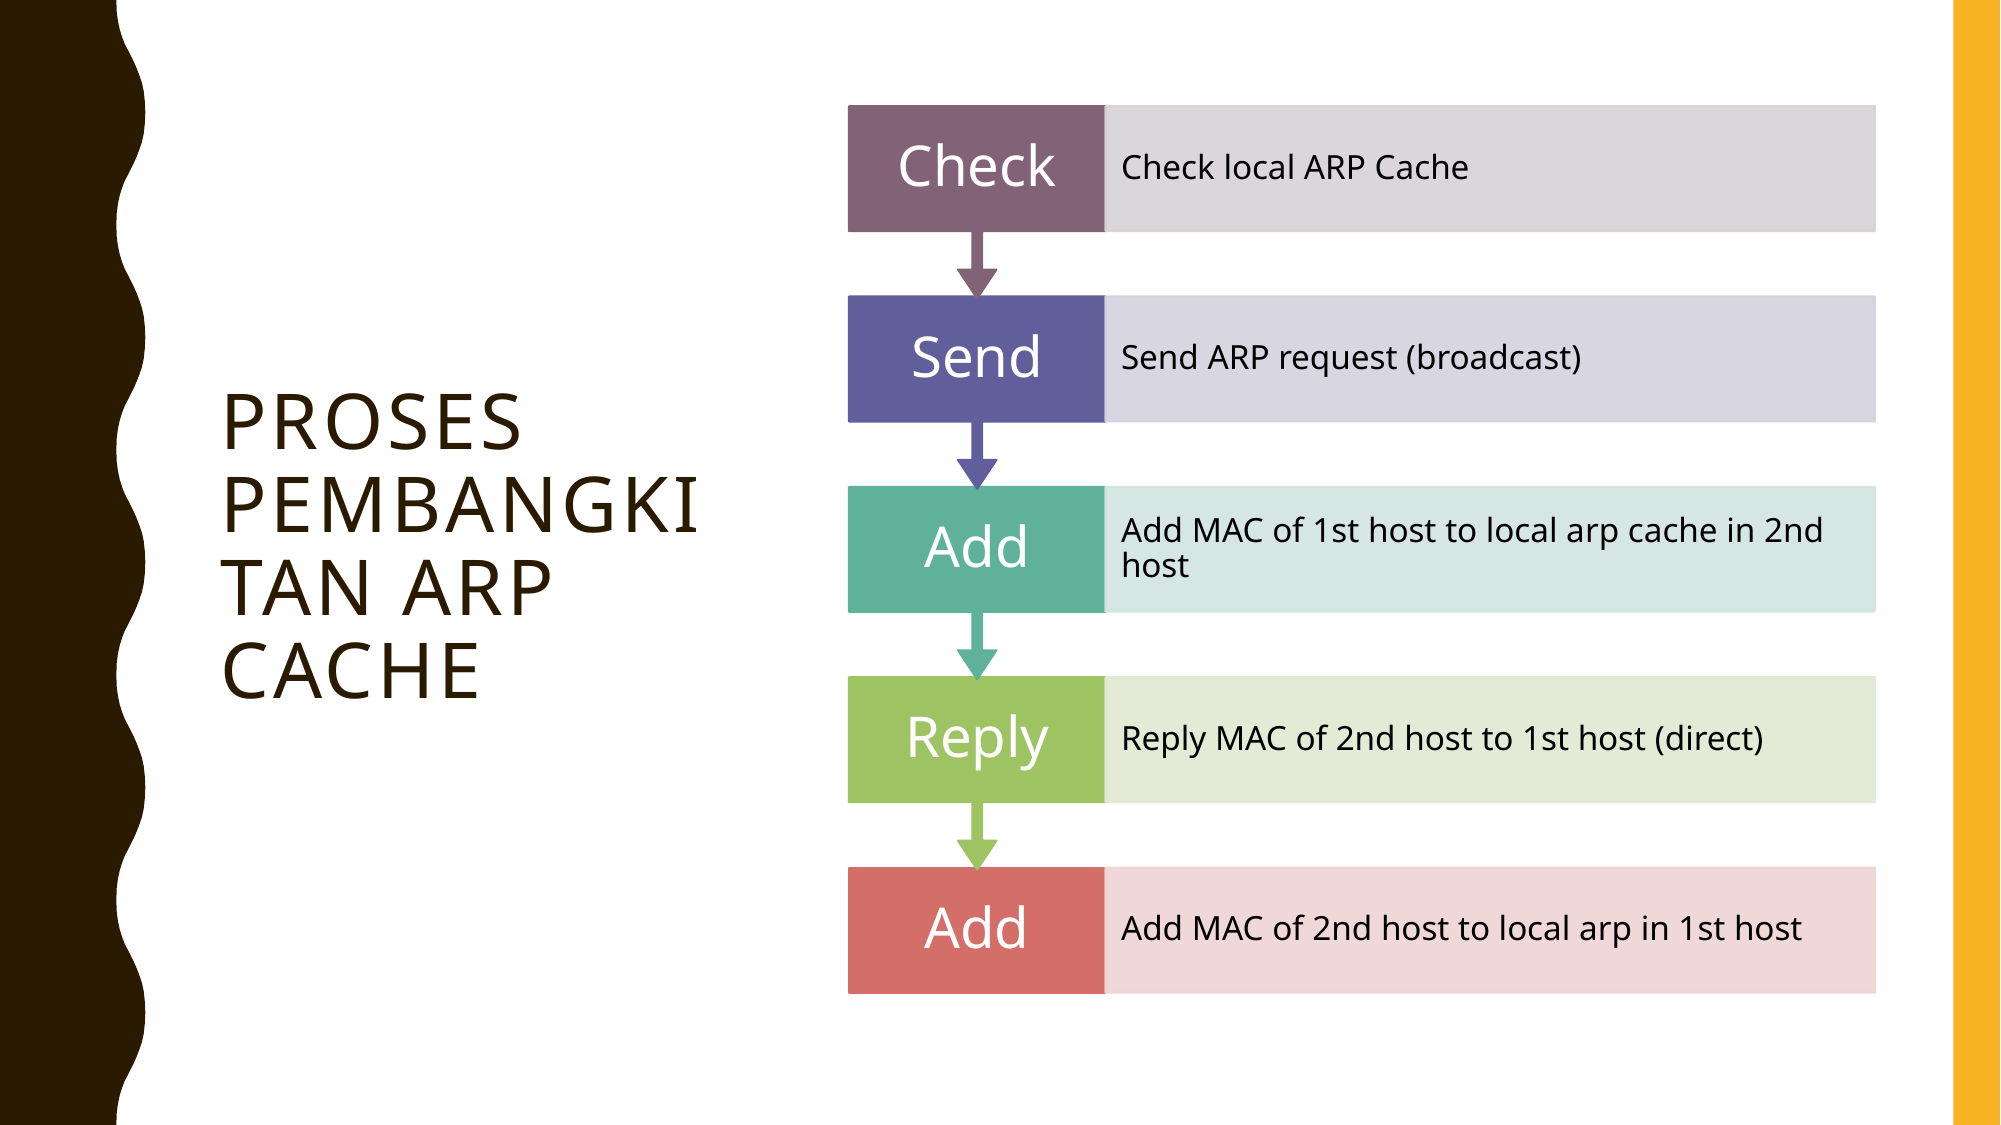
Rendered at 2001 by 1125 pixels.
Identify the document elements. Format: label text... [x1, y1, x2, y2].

title Proses Pembangkitan ARP Cache [205, 105, 761, 993]
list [848, 105, 1875, 993]
